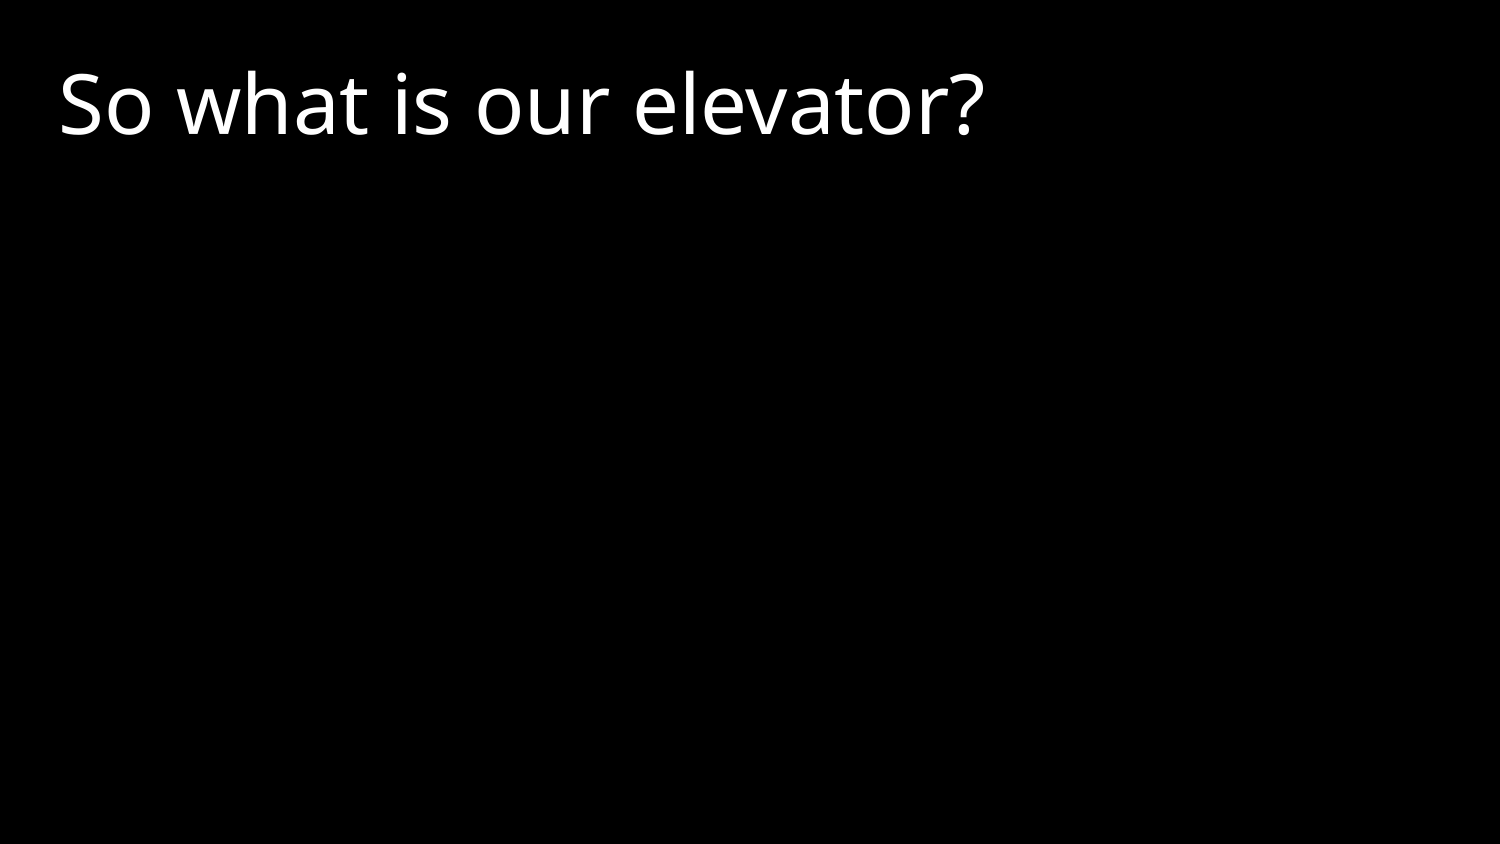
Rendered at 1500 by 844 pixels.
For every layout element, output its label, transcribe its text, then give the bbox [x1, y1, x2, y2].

list So what is our elevator? [50, 46, 1425, 810]
